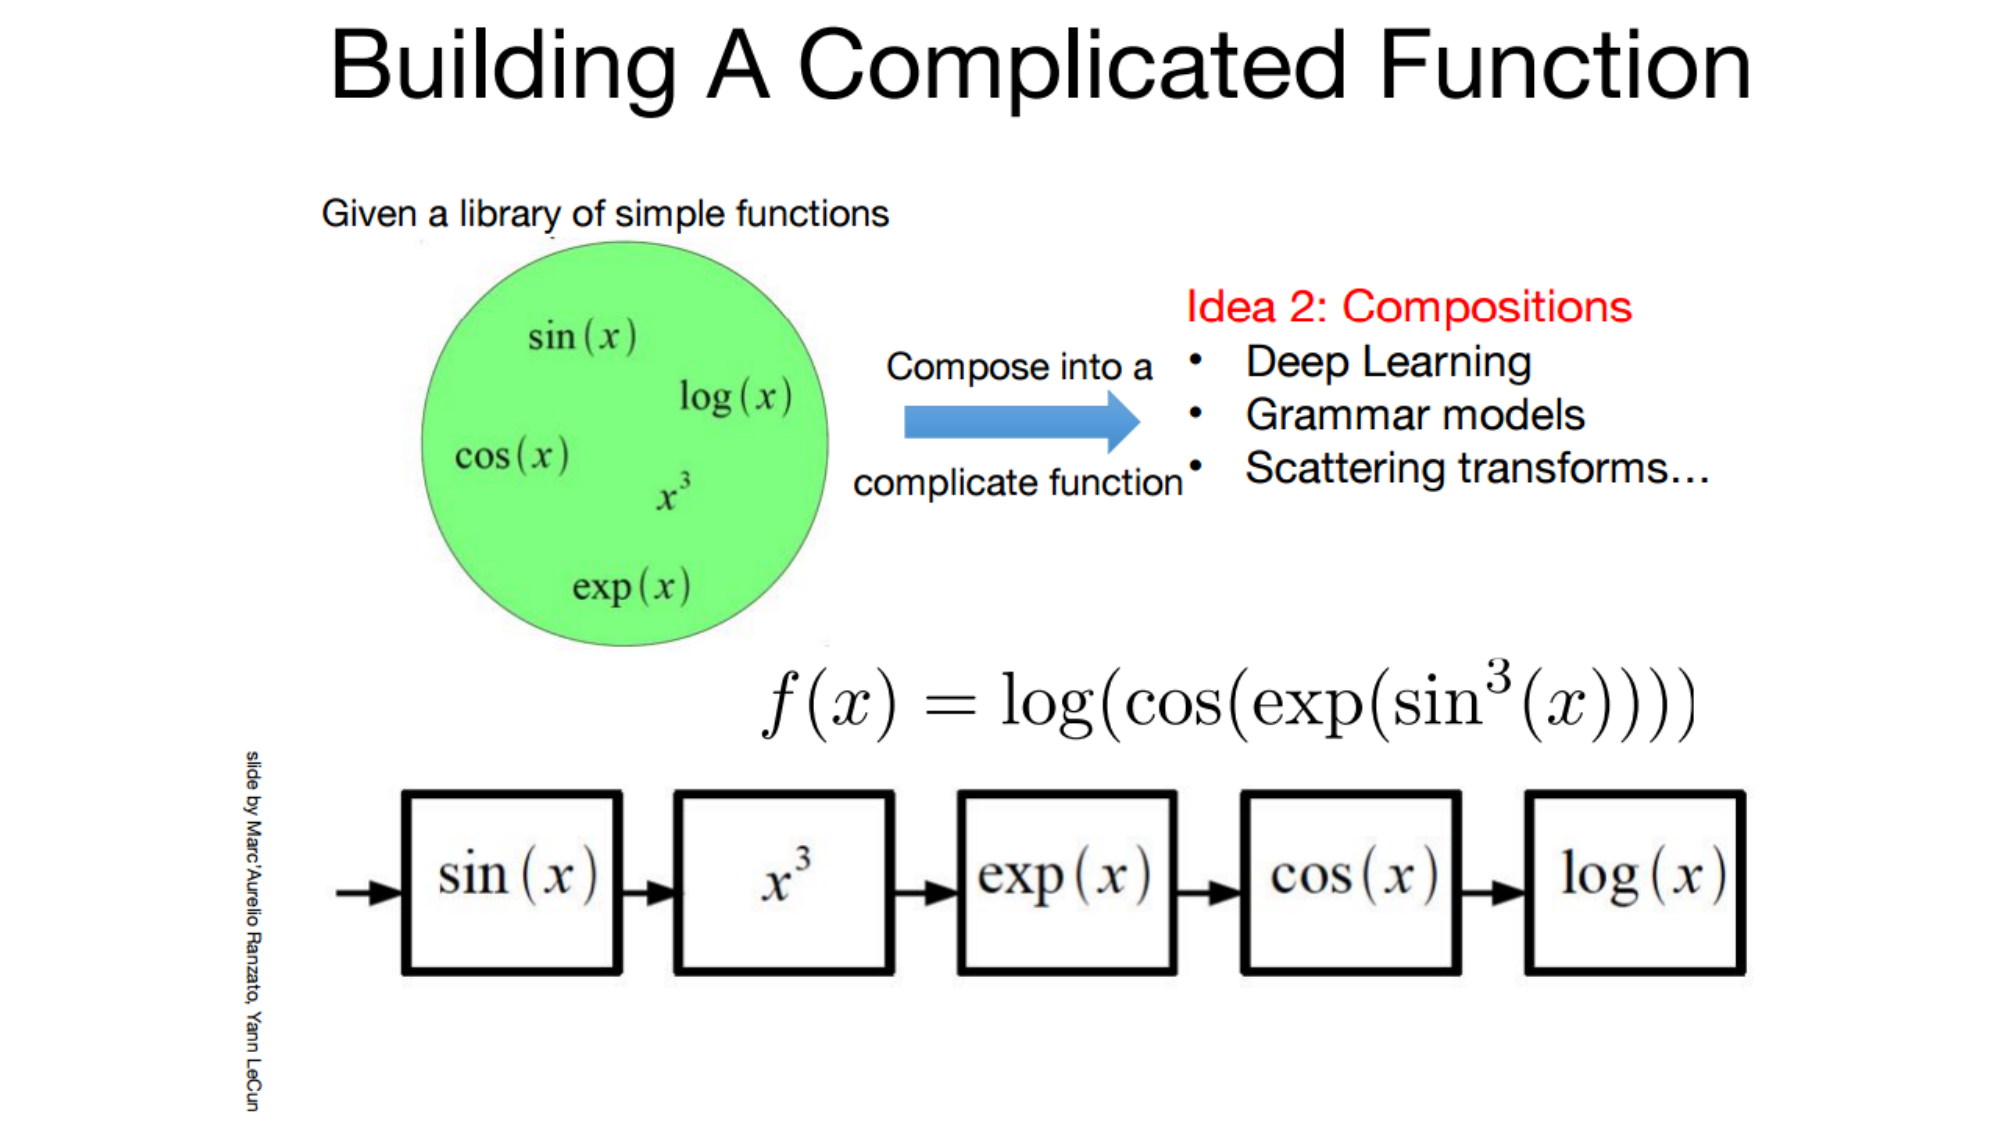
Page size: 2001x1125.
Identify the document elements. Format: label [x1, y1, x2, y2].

picture [242, 12, 1758, 1113]
